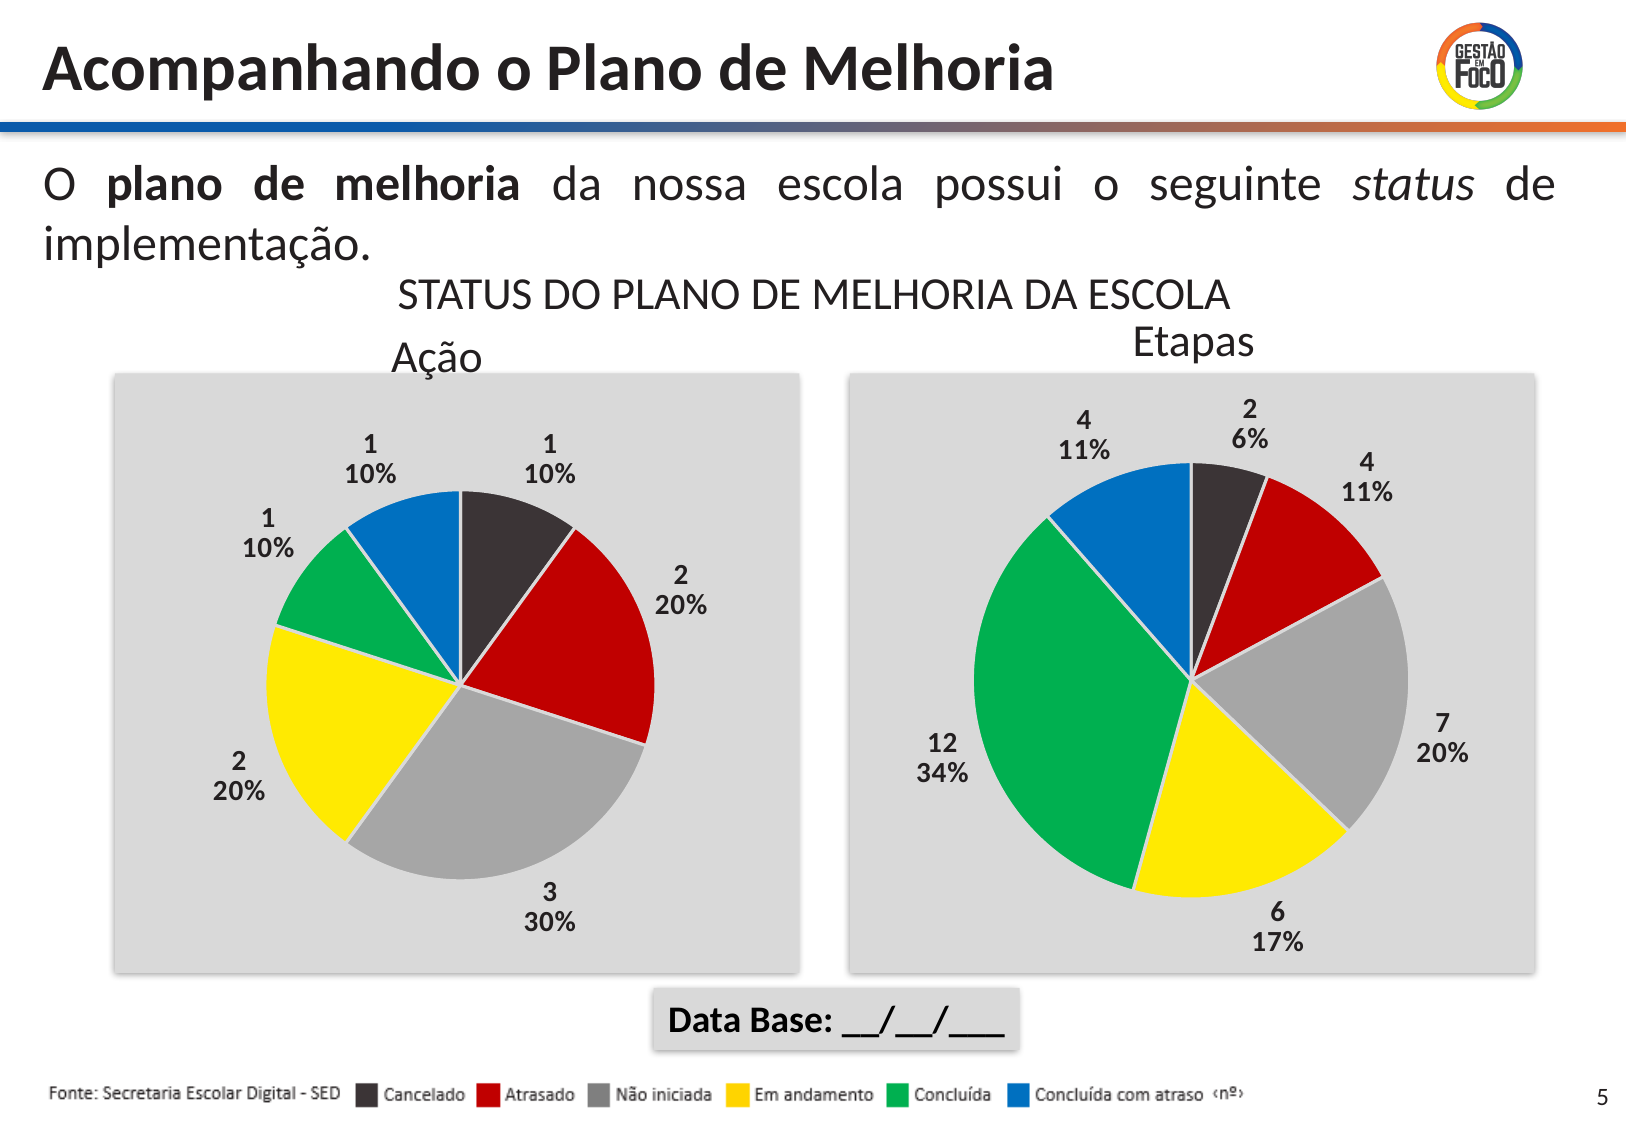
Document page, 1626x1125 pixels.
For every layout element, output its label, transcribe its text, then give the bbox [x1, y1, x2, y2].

chart [164, 416, 756, 954]
text_box [114, 373, 800, 974]
chart [896, 383, 1488, 975]
text_box Acompanhando o Plano de Melhoria [27, 16, 1170, 112]
text_box Data Base: __/__/___ [653, 987, 1020, 1051]
text_box Etapas [1117, 302, 1321, 373]
text_box O plano de melhoria da nossa escola possui o seguinte status de implementação. [28, 142, 1571, 278]
text_box Ação [376, 319, 580, 390]
text_box [849, 373, 1535, 974]
picture [1428, 14, 1531, 118]
text_box STATUS DO PLANO DE MELHORIA DA ESCOLA [307, 256, 1321, 327]
picture [38, 1065, 1254, 1117]
